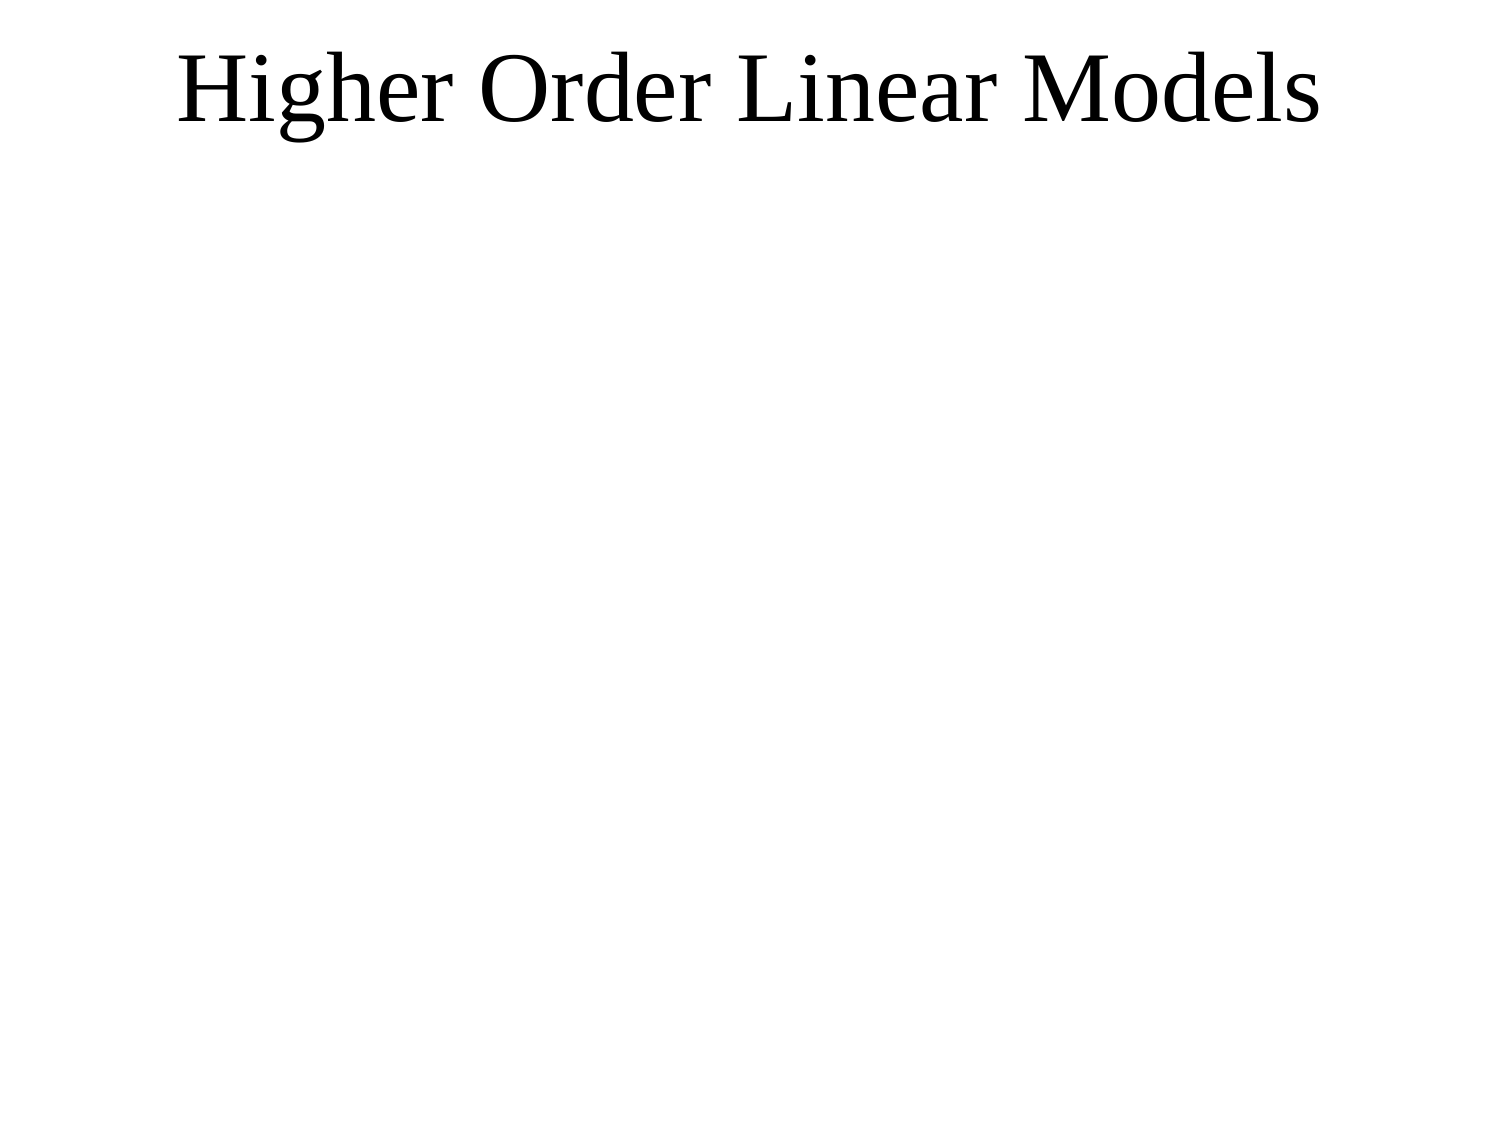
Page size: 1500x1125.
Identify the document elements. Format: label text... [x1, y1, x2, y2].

title Higher Order Linear Models [112, 0, 1388, 175]
